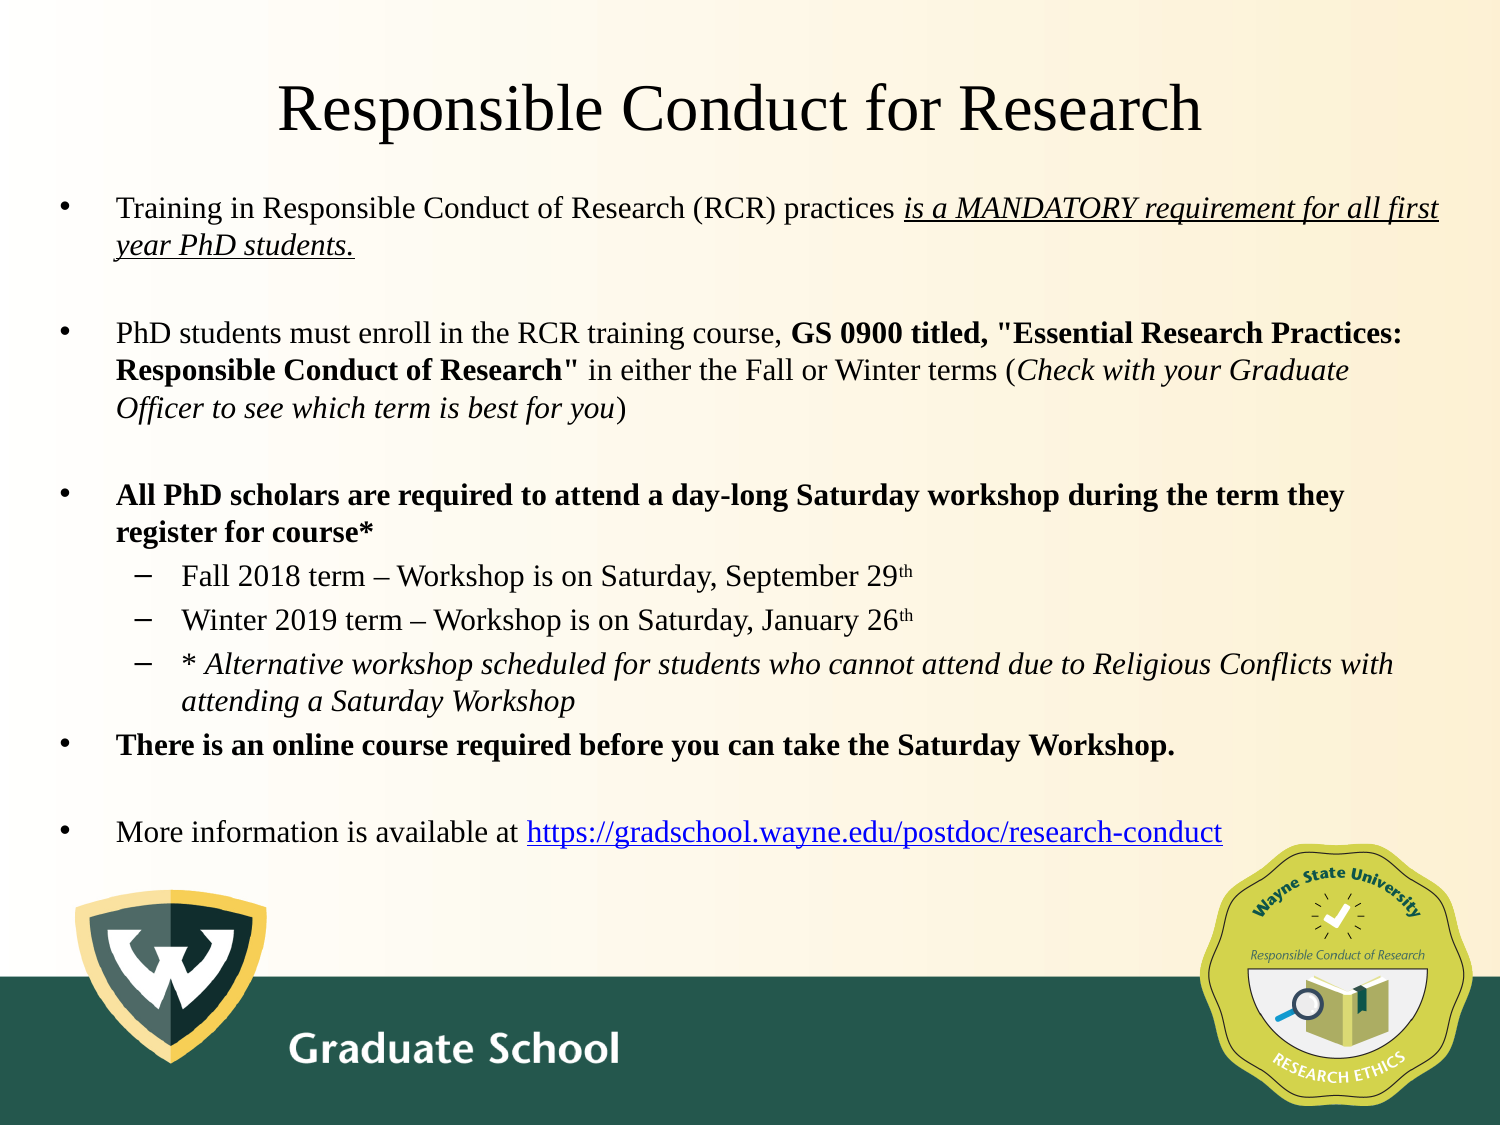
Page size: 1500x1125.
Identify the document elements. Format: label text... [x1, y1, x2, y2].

text_box Responsible Conduct for Research [262, 56, 1238, 152]
list Training in Responsible Conduct of Research (RCR) practices is a MANDATORY requirement for all first year PhD students. PhD students must enroll in the RCR training course, GS 0900 titled, "Essential Research Practices: Responsible Conduct of Research" in either the Fall or Winter terms (Check with your Graduate Officer to see which term is best for you) All PhD scholars are required to attend a day-long Saturday workshop during the term they register for course* Fall 2018 term – Workshop is on Saturday, September 29th Winter 2019 term – Workshop is on Saturday, January 26th * Alternative workshop scheduled for students who cannot attend due to Religious Conflicts with attending a Saturday Workshop There is an online course required before you can take the Saturday Workshop. More information is available at https://gradschool.wayne.edu/postdoc/research-conduct [44, 179, 1456, 923]
picture [0, 0, 1500, 1125]
